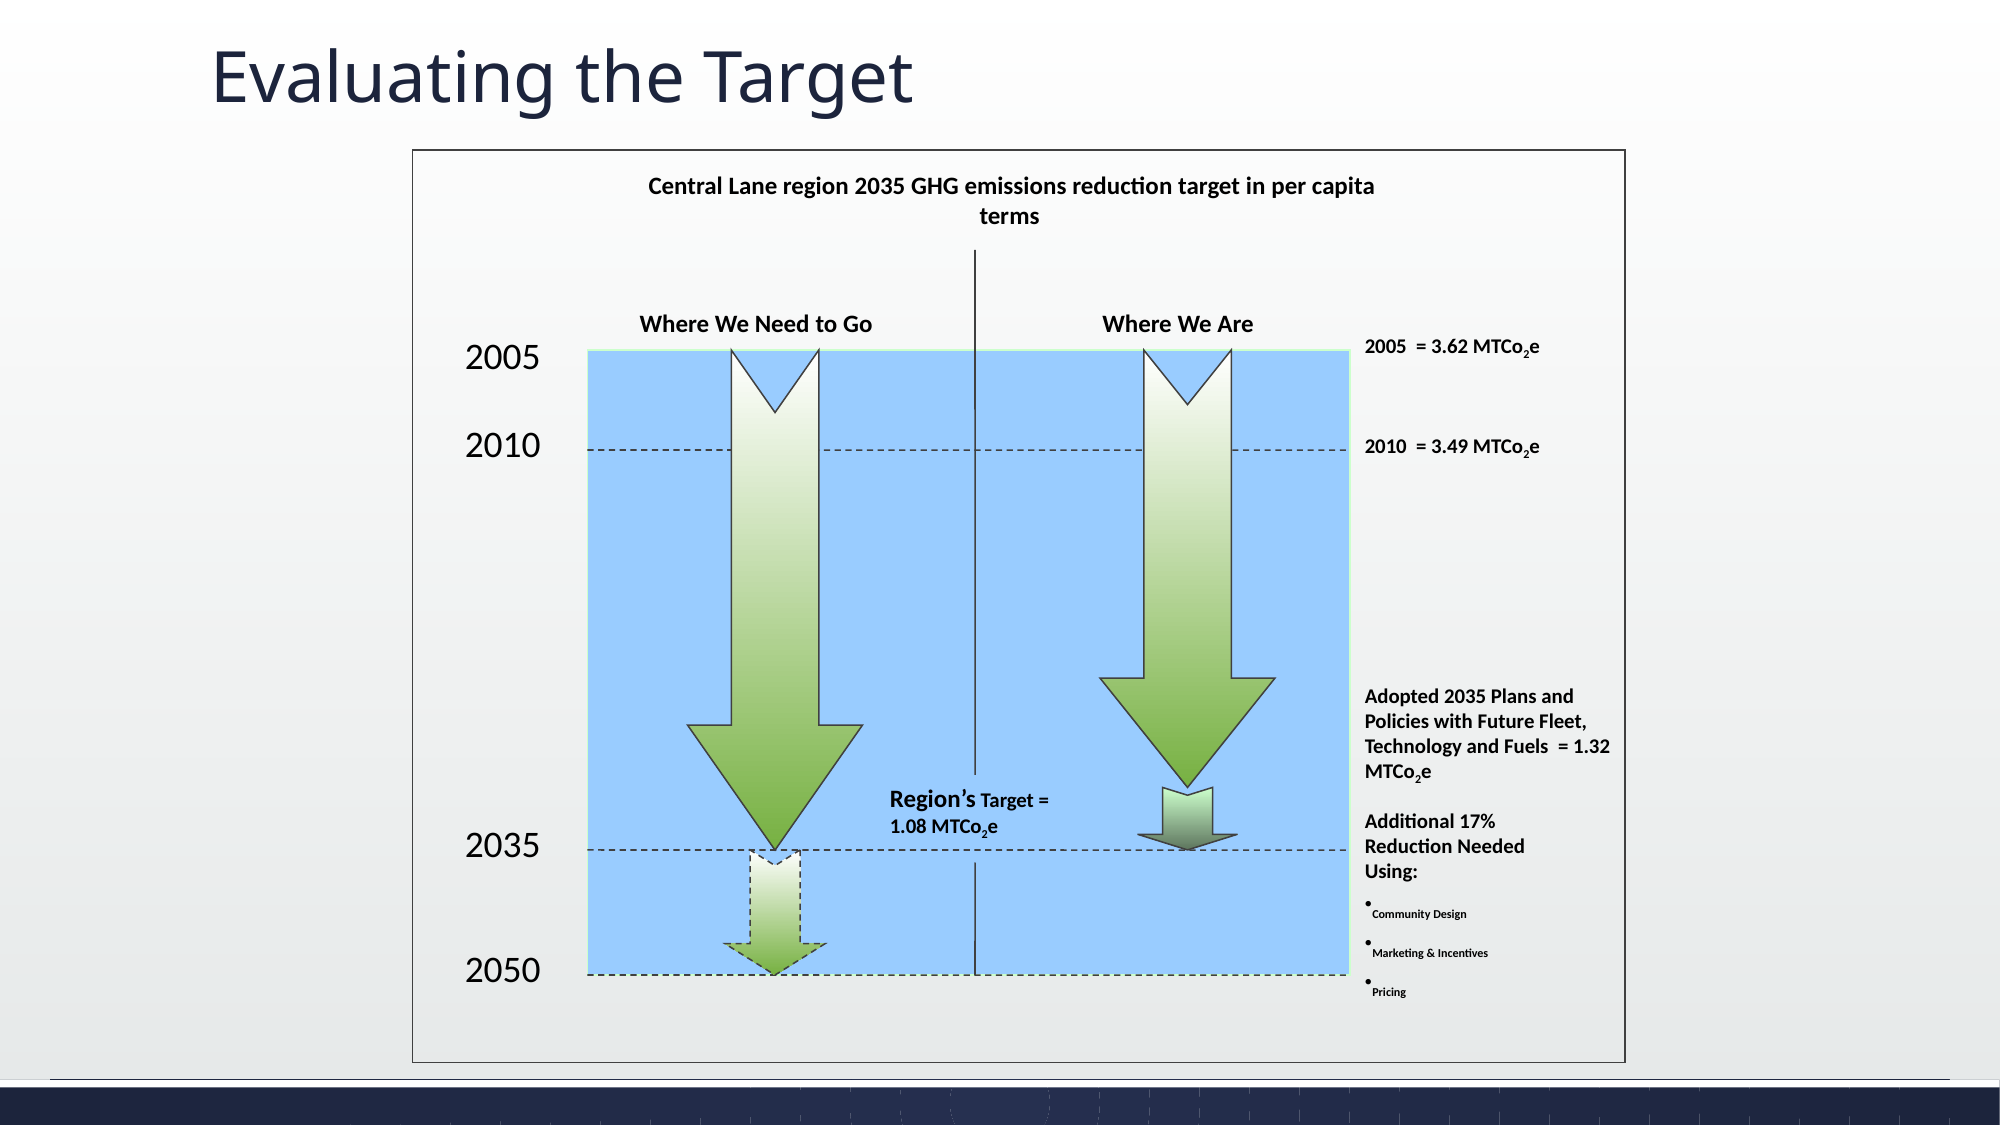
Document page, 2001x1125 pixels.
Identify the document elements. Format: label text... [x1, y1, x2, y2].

title Evaluating the Target [195, 29, 1755, 125]
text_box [412, 149, 1625, 1063]
